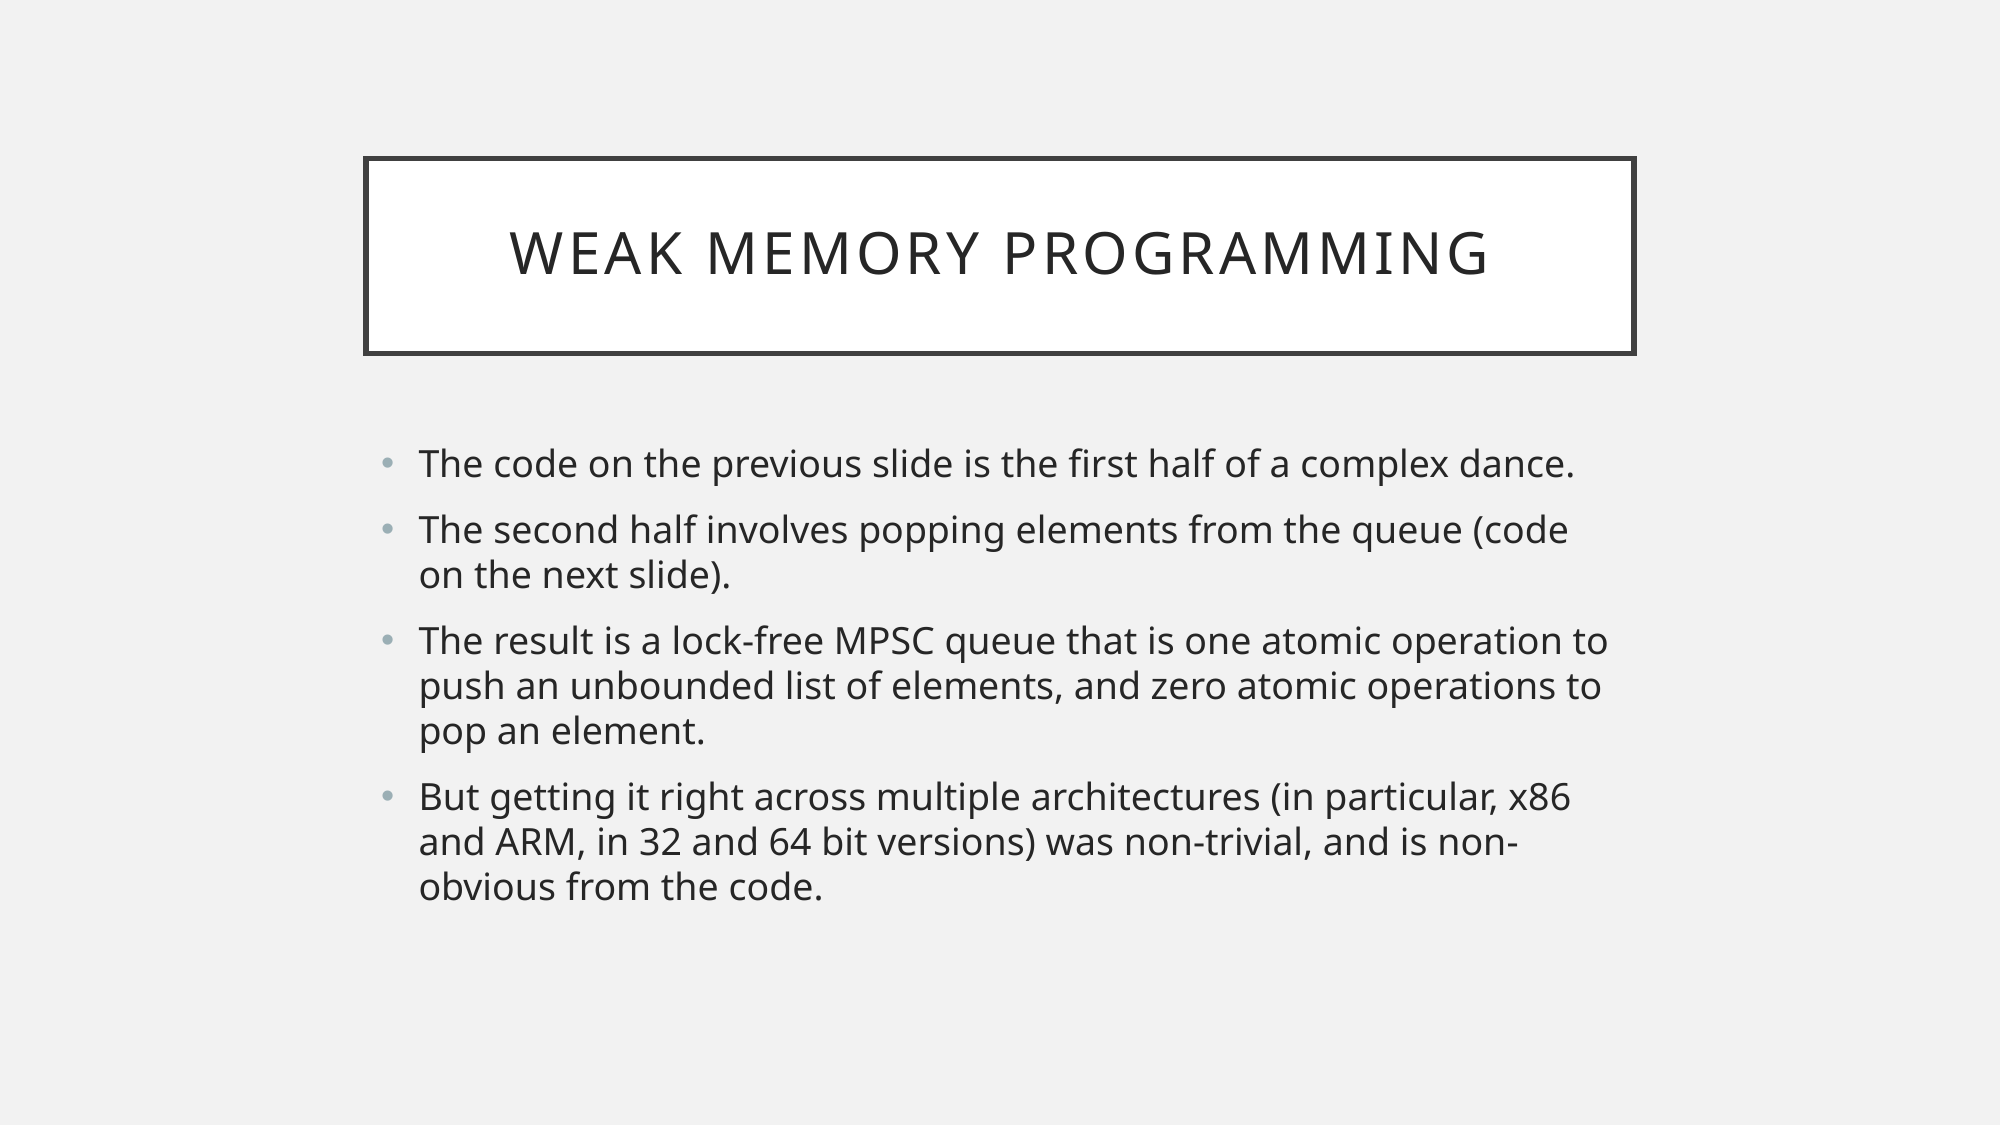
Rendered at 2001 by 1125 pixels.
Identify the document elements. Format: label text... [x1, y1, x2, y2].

list The code on the previous slide is the first half of a complex dance. The second half involves popping elements from the queue (code on the next slide). The result is a lock-free MPSC queue that is one atomic operation to push an unbounded list of elements, and zero atomic operations to pop an element. But getting it right across multiple architectures (in particular, x86 and ARM, in 32 and 64 bit versions) was non-trivial, and is non-obvious from the code. [366, 432, 1634, 942]
title Weak Memory Programming [363, 156, 1637, 356]
